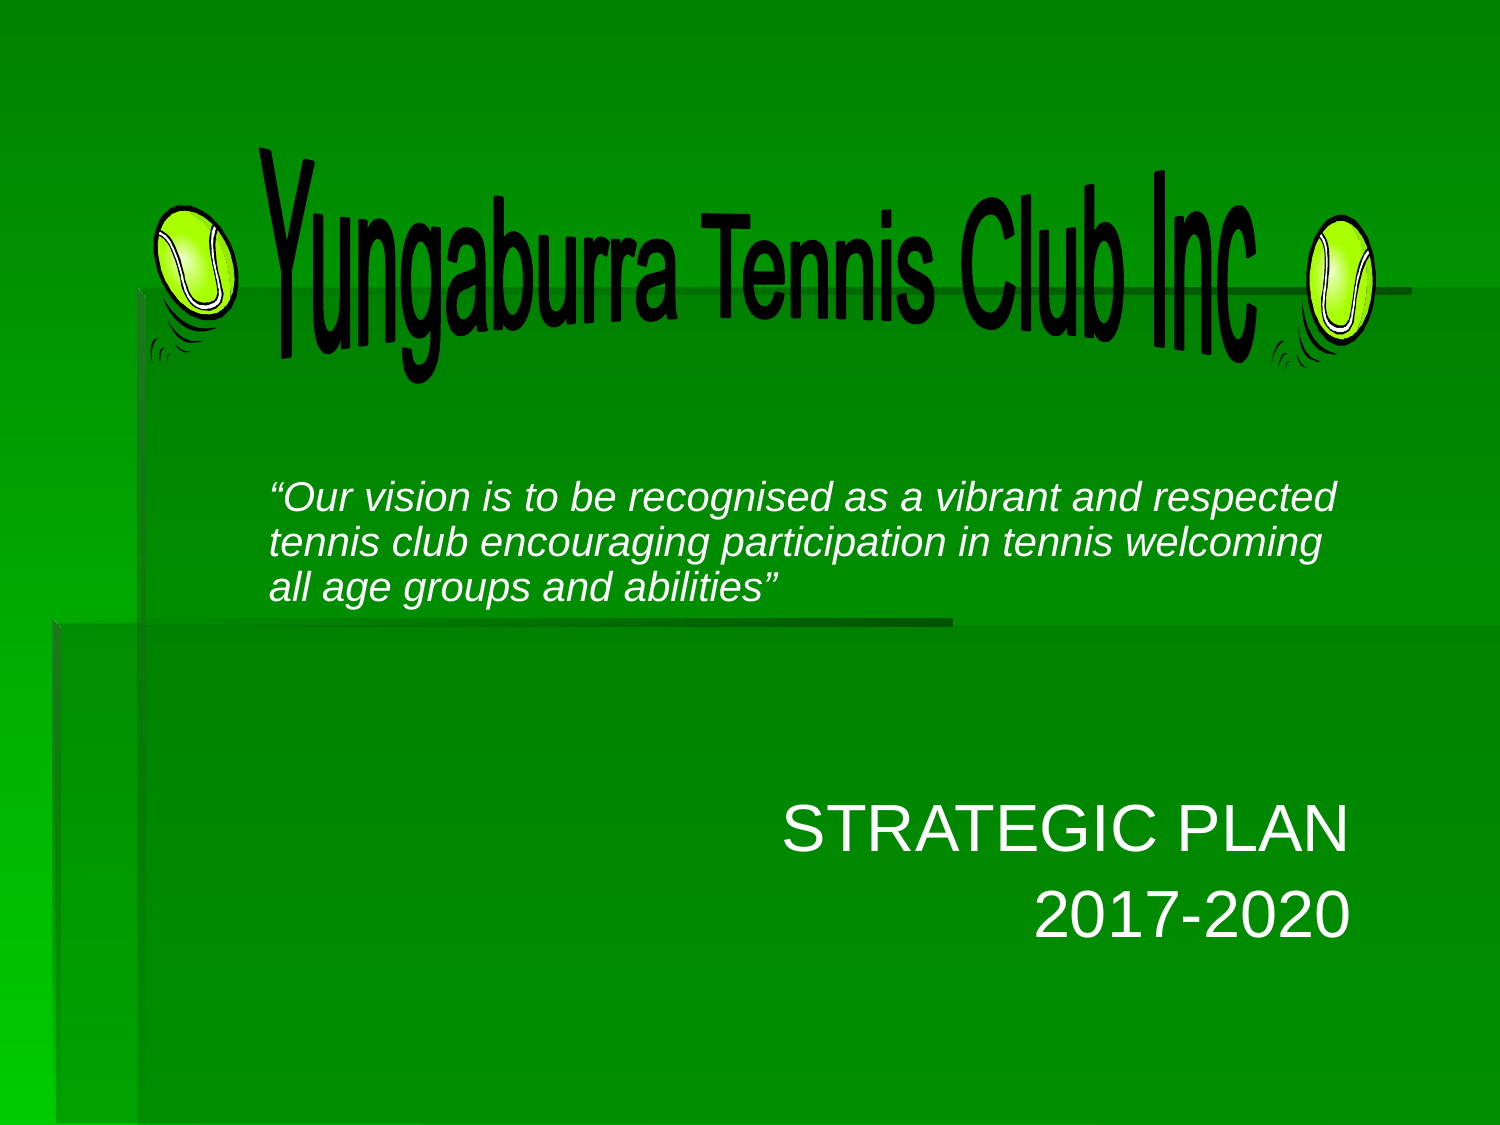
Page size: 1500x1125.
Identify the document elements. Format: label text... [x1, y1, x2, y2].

subtitle “Our vision is to be recognised as a vibrant and respected tennis club encouraging participation in tennis welcoming all age groups and abilities” STRATEGIC PLAN 2017-2020 [253, 467, 1367, 1016]
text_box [111, 148, 1377, 433]
